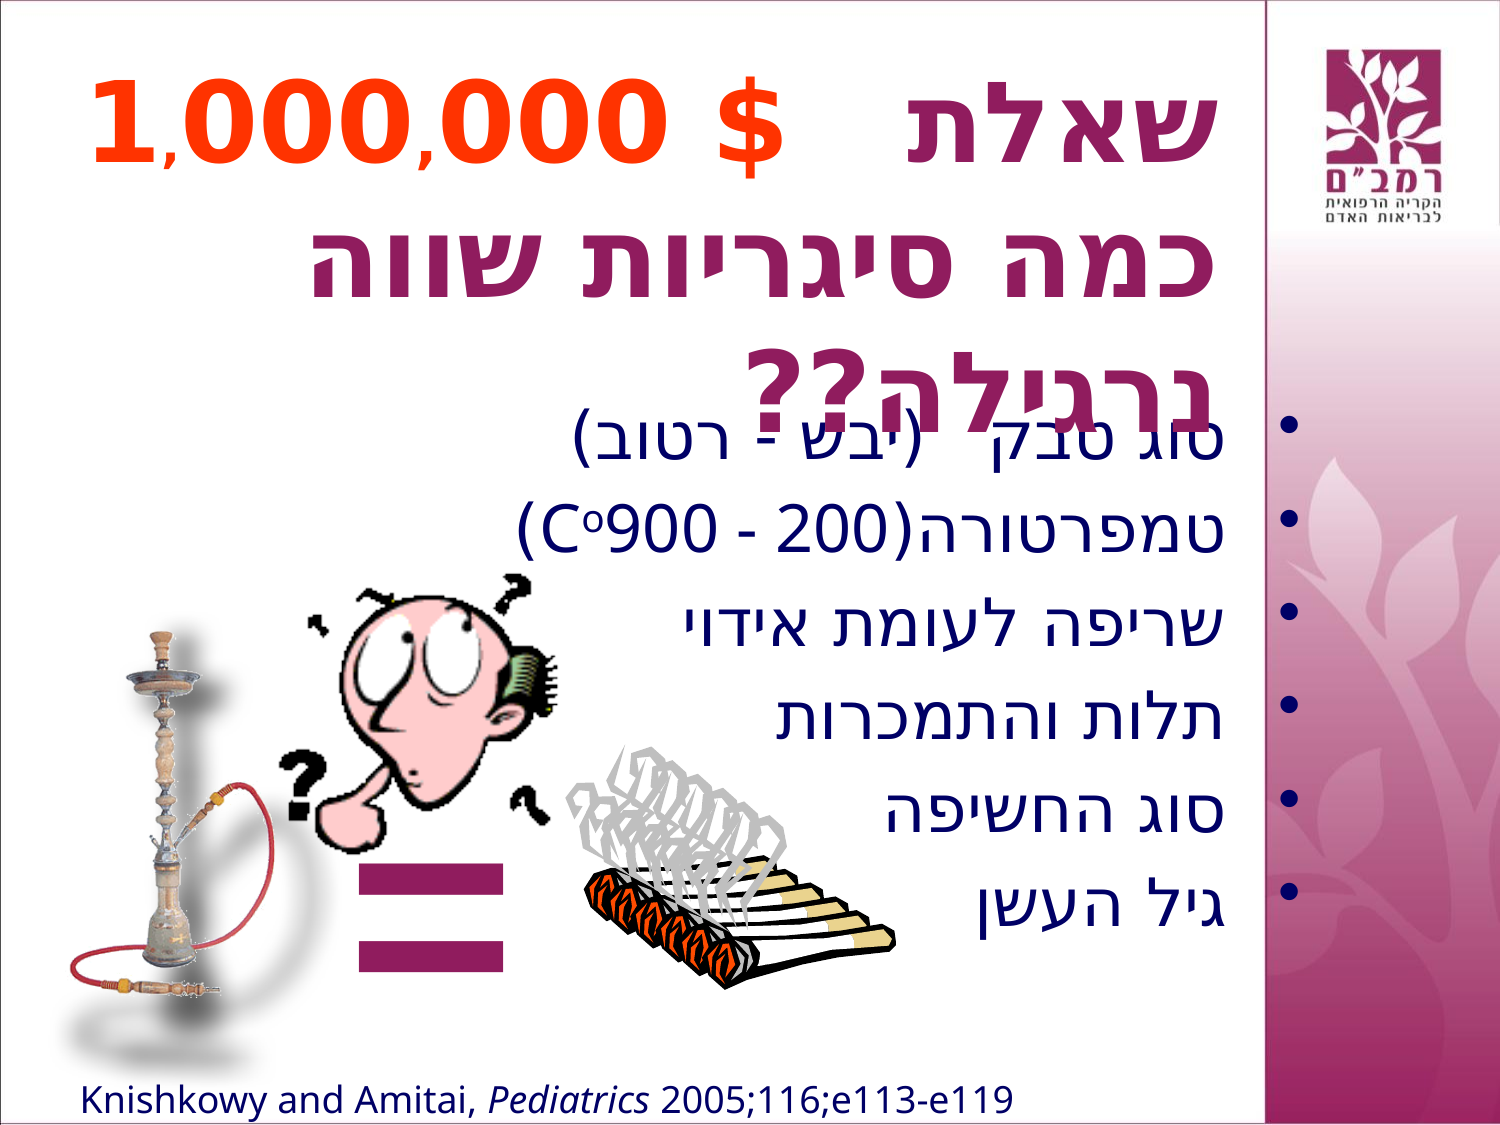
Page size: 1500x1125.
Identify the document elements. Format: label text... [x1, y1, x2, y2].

text_box שאלת $ 1,000,000 כמה סיגריות שווה נרגילה?? [0, 42, 1235, 231]
text_box Knishkowy and Amitai, Pediatrics 2005;116;e113-e119 [64, 1068, 1211, 1125]
list סוג טבק (יבש - רטוב) טמפרטורה (Co900 - 200) שריפה לעומת אידוי תלות והתמכרות סוג החשיפה גיל העשן [111, 385, 1318, 953]
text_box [64, 562, 899, 1083]
picture [0, 0, 1500, 1125]
